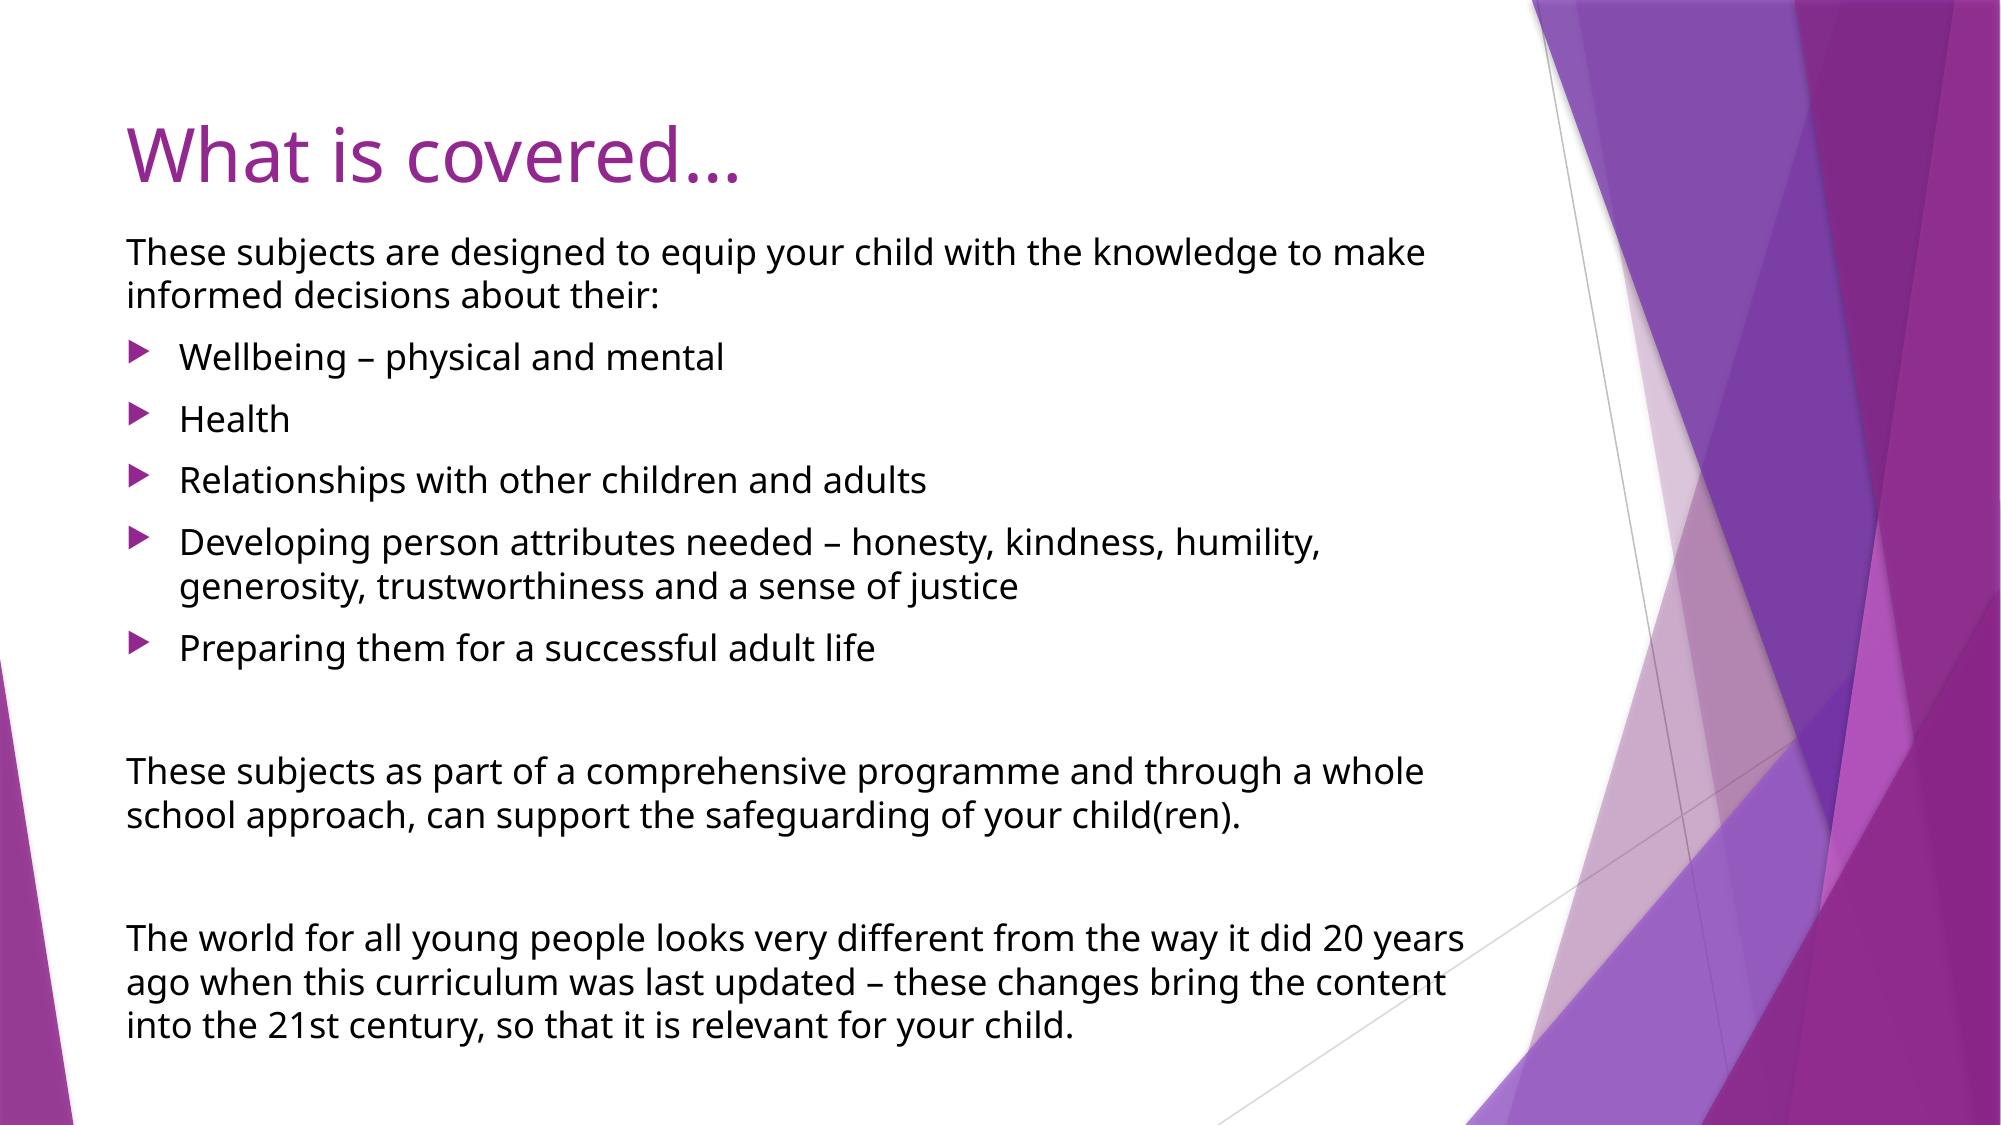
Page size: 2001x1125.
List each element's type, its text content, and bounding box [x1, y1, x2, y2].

list These subjects are designed to equip your child with the knowledge to make informed decisions about their: Wellbeing – physical and mental Health Relationships with other children and adults Developing person attributes needed – honesty, kindness, humility, generosity, trustworthiness and a sense of justice Preparing them for a successful adult life These subjects as part of a comprehensive programme and through a whole school approach, can support the safeguarding of your child(ren). The world for all young people looks very different from the way it did 20 years ago when this curriculum was last updated – these changes bring the content into the 21st century, so that it is relevant for your child. [111, 221, 1522, 1057]
title What is covered… [111, 99, 1522, 221]
